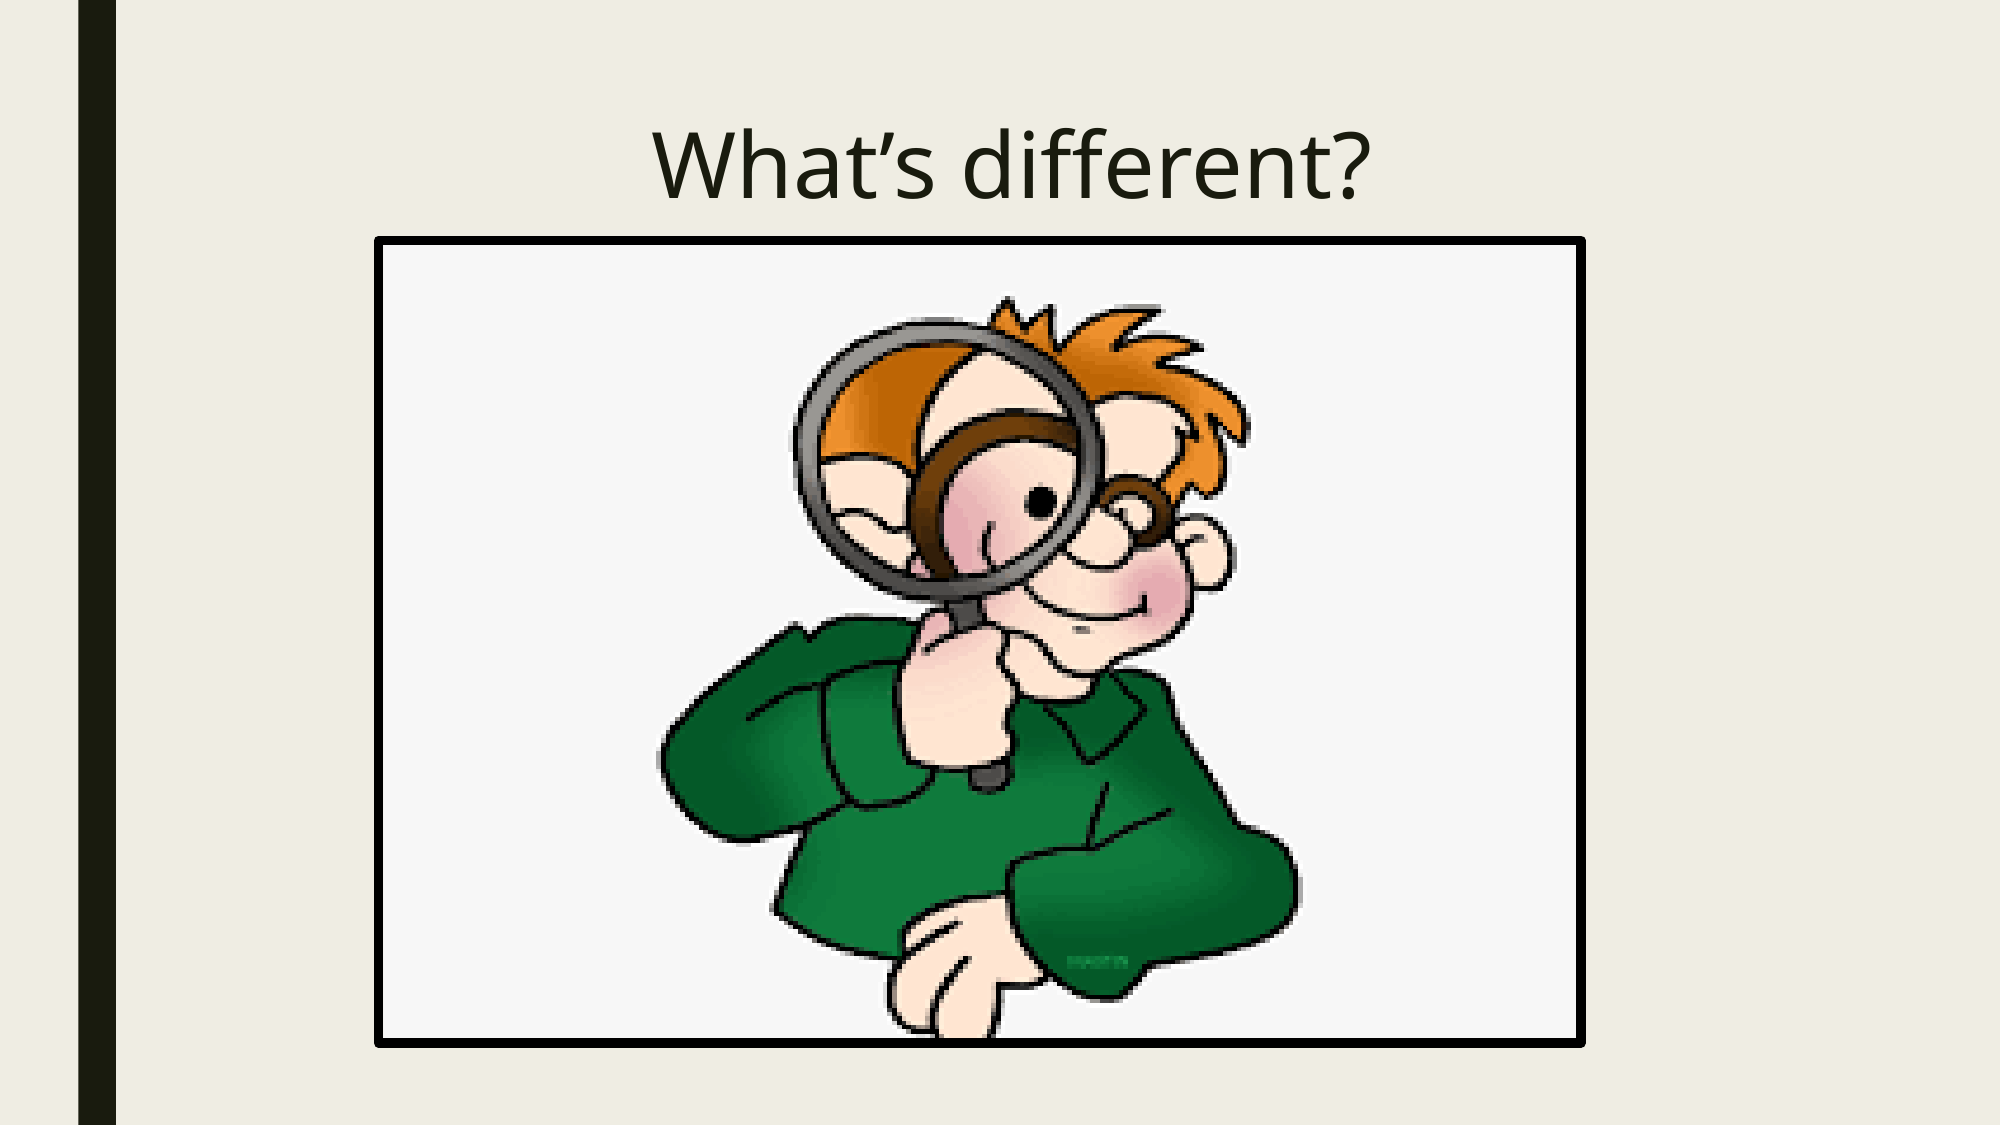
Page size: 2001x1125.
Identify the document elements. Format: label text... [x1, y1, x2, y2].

picture [383, 244, 1577, 1039]
title What’s different? [225, 112, 1800, 357]
